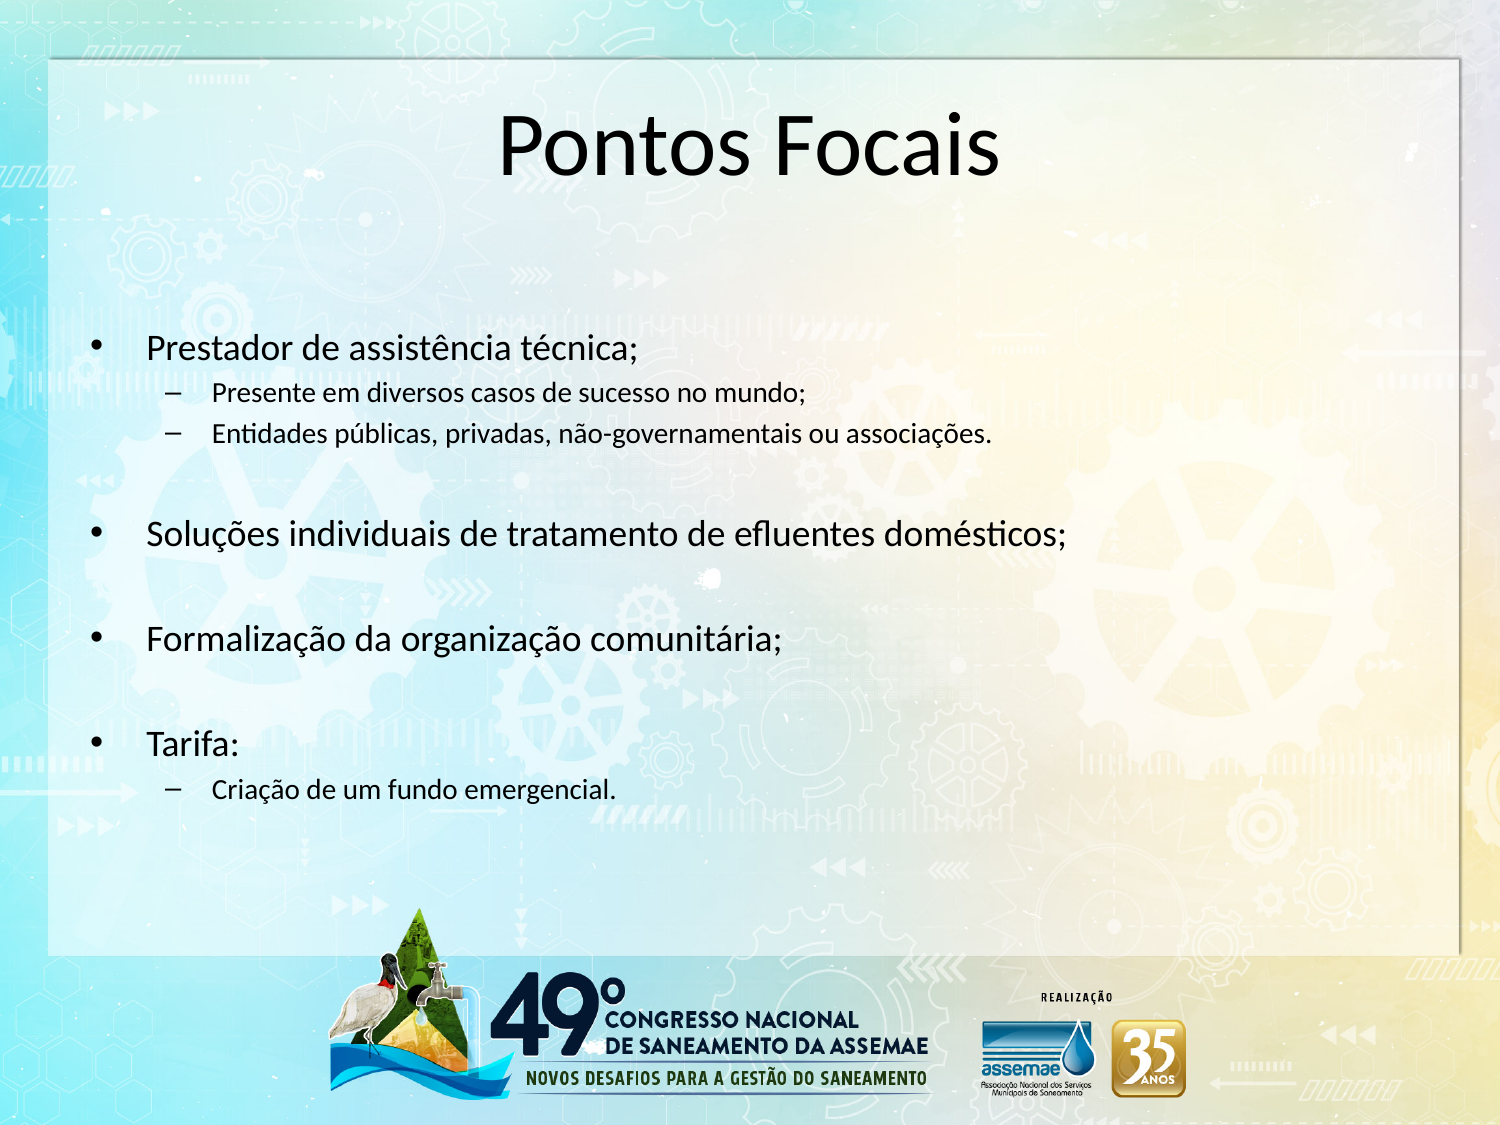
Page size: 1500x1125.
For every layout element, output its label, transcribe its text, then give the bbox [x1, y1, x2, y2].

title Pontos Focais [75, 45, 1425, 233]
list Prestador de assistência técnica; Presente em diversos casos de sucesso no mundo; Entidades públicas, privadas, não-governamentais ou associações. Soluções individuais de tratamento de efluentes domésticos; Formalização da organização comunitária; Tarifa: Criação de um fundo emergencial. [75, 262, 1425, 1005]
picture [0, 0, 1500, 1125]
